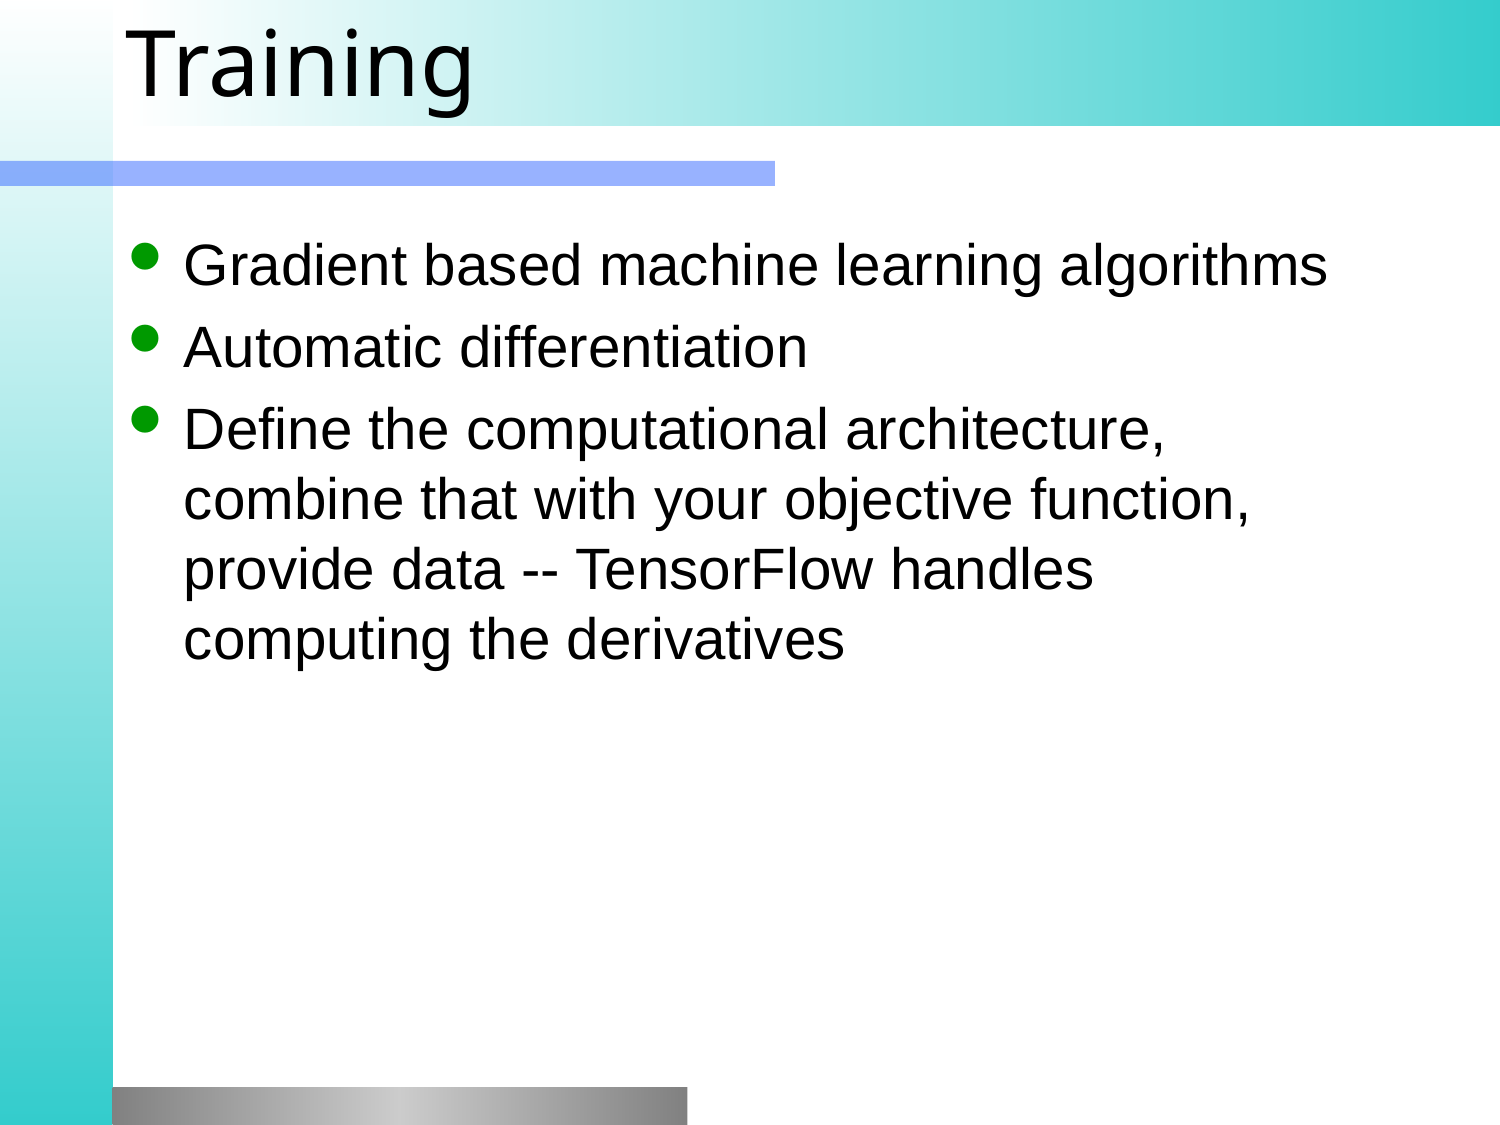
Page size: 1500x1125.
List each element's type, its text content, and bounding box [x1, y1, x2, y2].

list Gradient based machine learning algorithms Automatic differentiation Define the computational architecture, combine that with your objective function, provide data -- TensorFlow handles computing the derivatives [112, 219, 1388, 1073]
title Training [110, 0, 1386, 121]
